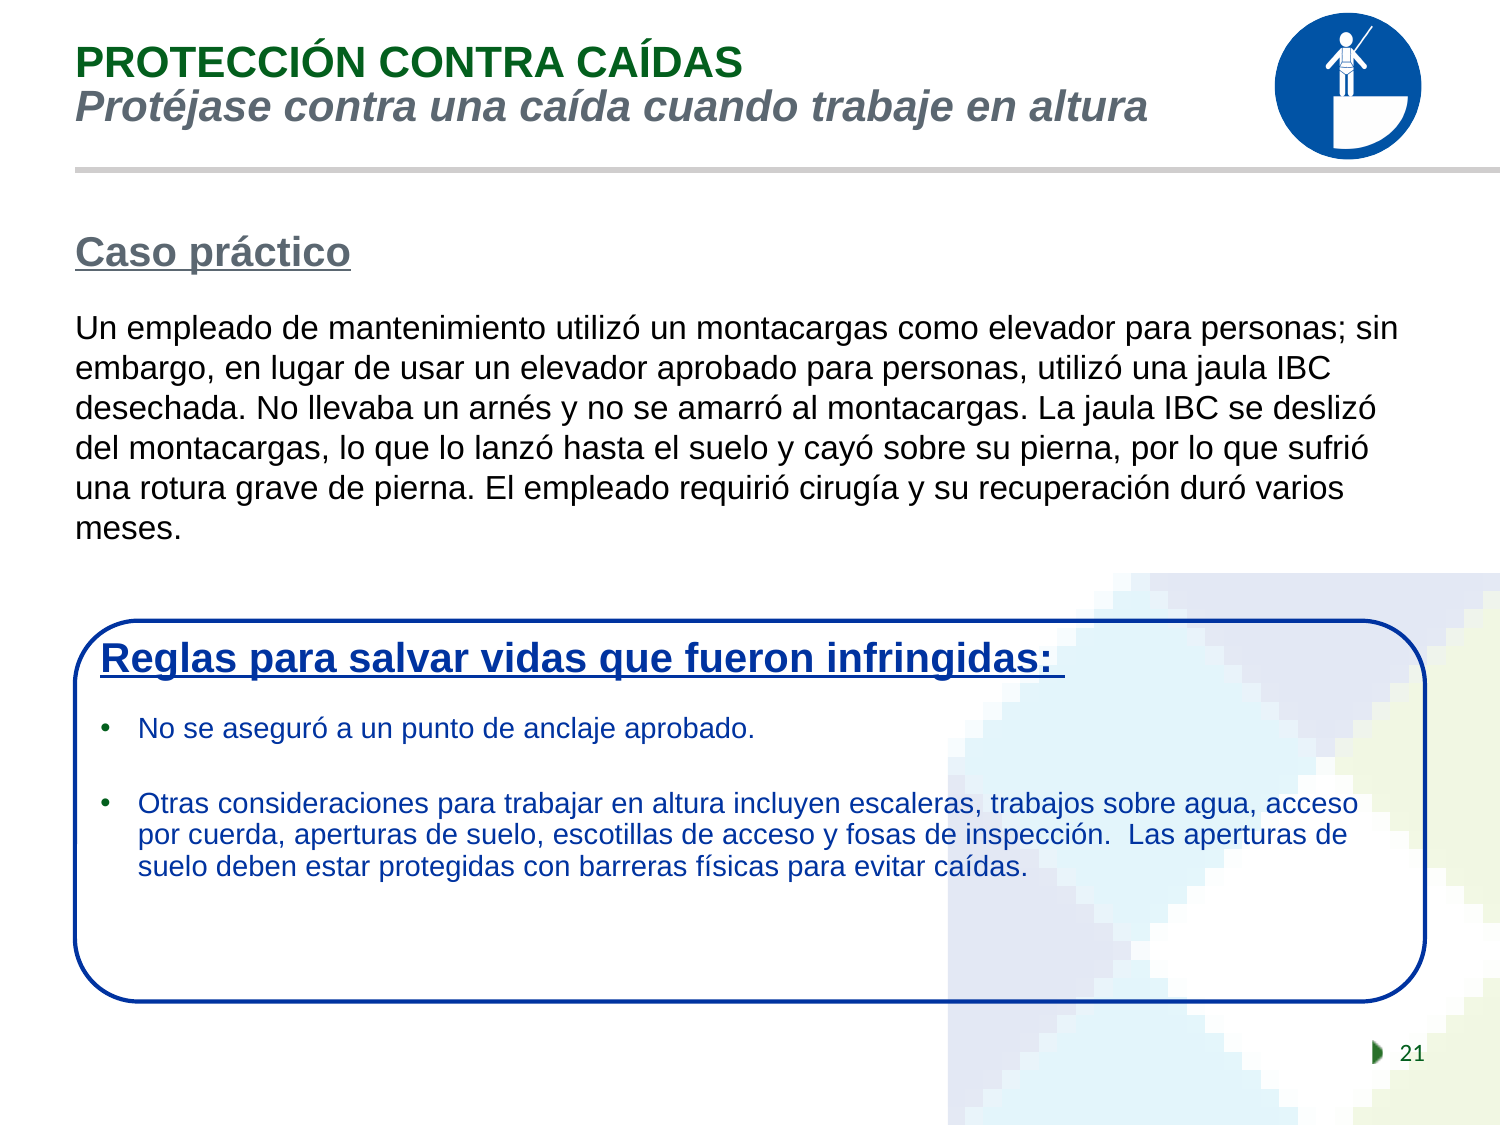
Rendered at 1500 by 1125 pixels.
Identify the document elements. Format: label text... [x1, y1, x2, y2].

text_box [74, 620, 1425, 1002]
slide_number 21 [1087, 1021, 1425, 1082]
title PROTECCIÓN CONTRA CAÍDAS Protéjase contra una caída cuando trabaje en altura [75, 29, 1271, 143]
picture [1271, 9, 1425, 163]
subtitle Caso práctico Un empleado de mantenimiento utilizó un montacargas como elevador para personas; sin embargo, en lugar de usar un elevador aprobado para personas, utilizó una jaula IBC desechada. No llevaba un arnés y no se amarró al montacargas. La jaula IBC se deslizó del montacargas, lo que lo lanzó hasta el suelo y cayó sobre su pierna, por lo que sufrió una rotura grave de pierna. El empleado requirió cirugía y su recuperación duró varios meses. [75, 224, 1425, 592]
